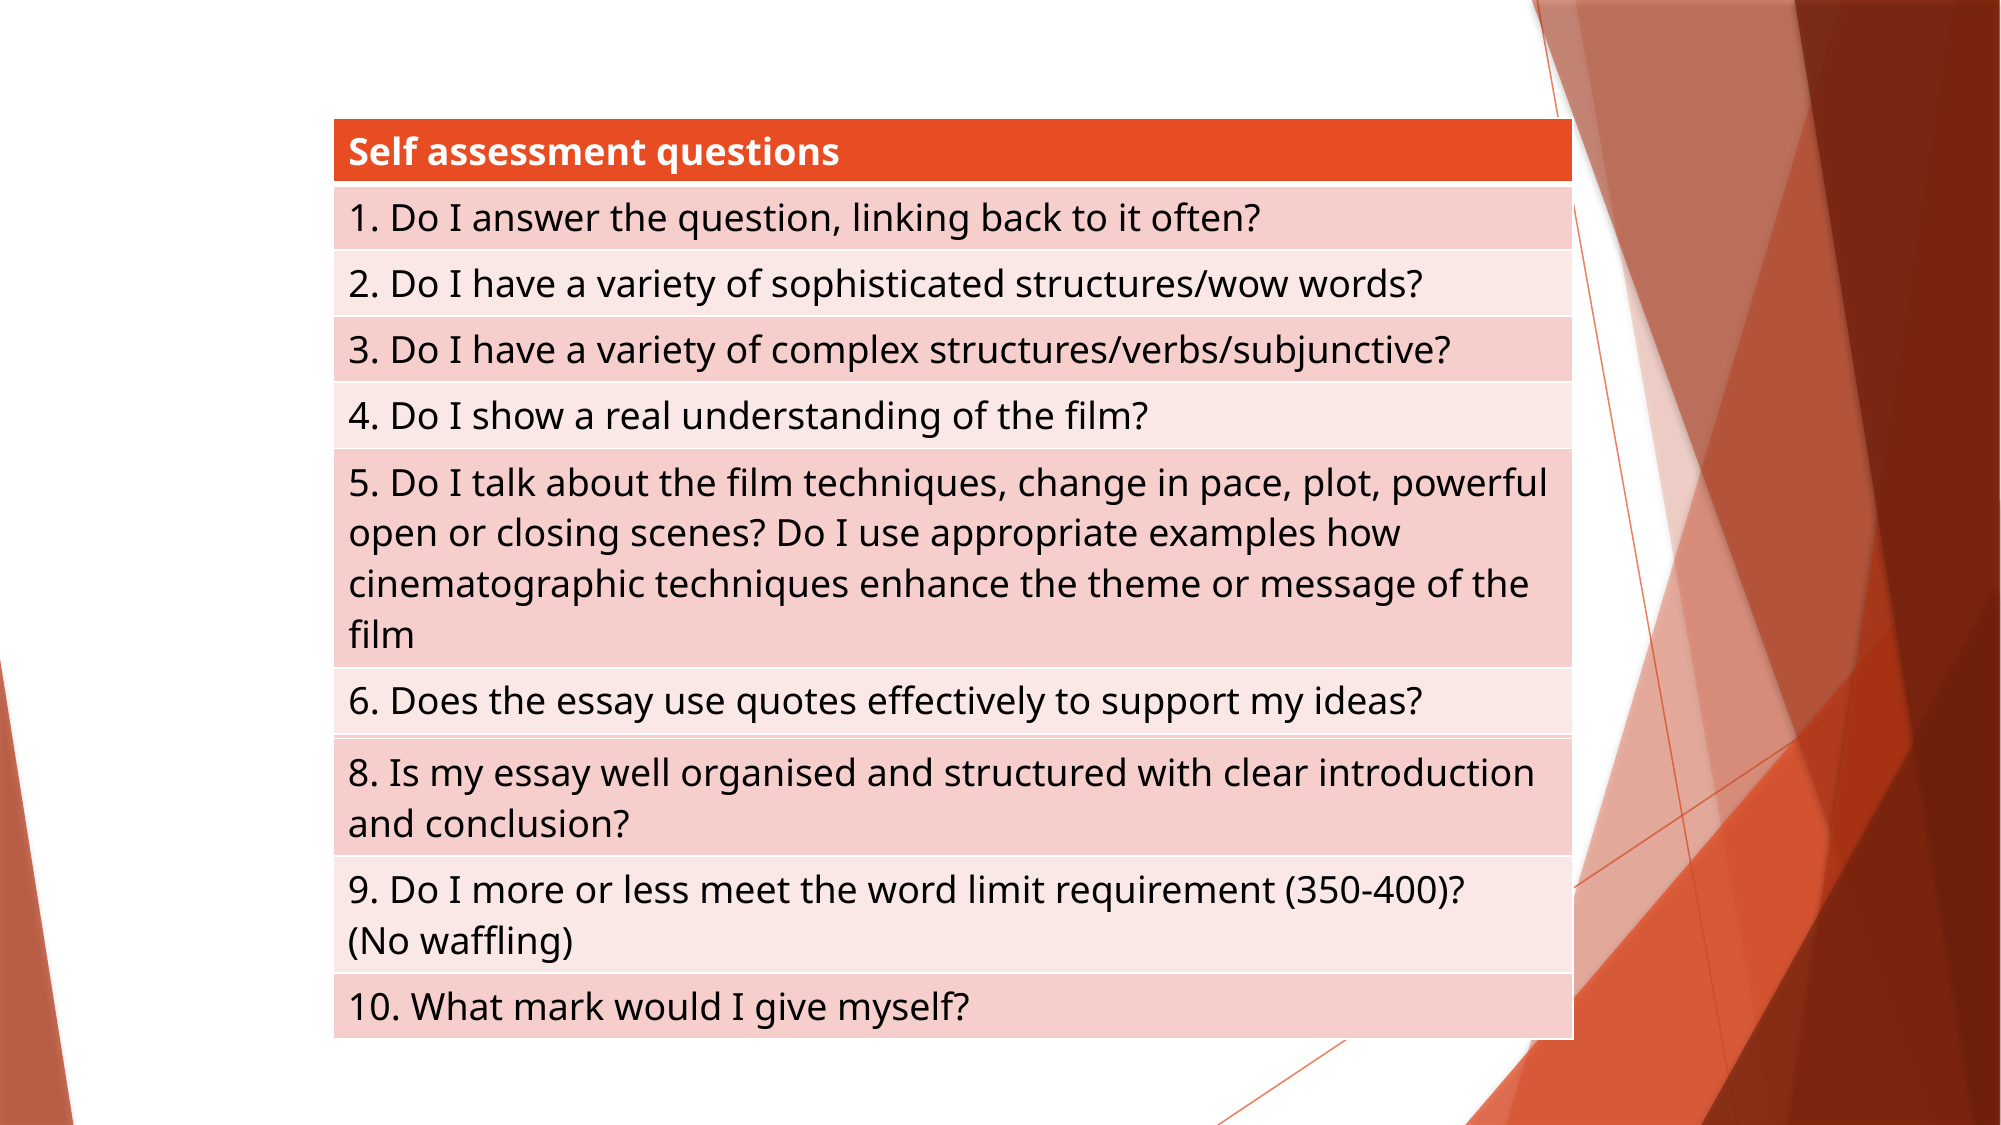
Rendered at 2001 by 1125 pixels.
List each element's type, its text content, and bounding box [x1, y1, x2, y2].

table_header Self assessment questions [334, 119, 1572, 181]
table_cell 1. Do I answer the question, linking back to it often? [334, 187, 1572, 249]
table_cell 4. Do I show a real understanding of the film? [334, 383, 1572, 448]
table_header 8. Is my essay well organised and structured with clear introduction and conclusion? [334, 739, 1572, 855]
table_cell 9. Do I more or less meet the word limit requirement (350-400)? (No waffling) [334, 857, 1572, 972]
table_cell 2. Do I have a variety of sophisticated structures/wow words? [334, 251, 1572, 315]
table_cell 3. Do I have a variety of complex structures/verbs/subjunctive? [334, 317, 1572, 381]
table_cell 6. Does the essay use quotes effectively to support my ideas? [334, 669, 1572, 733]
table_cell 5. Do I talk about the film techniques, change in pace, plot, powerful open or closing scenes? Do I use appropriate examples how cinematographic techniques enhance the theme or message of the film [334, 449, 1572, 667]
table_cell 10. What mark would I give myself? [334, 974, 1572, 1038]
